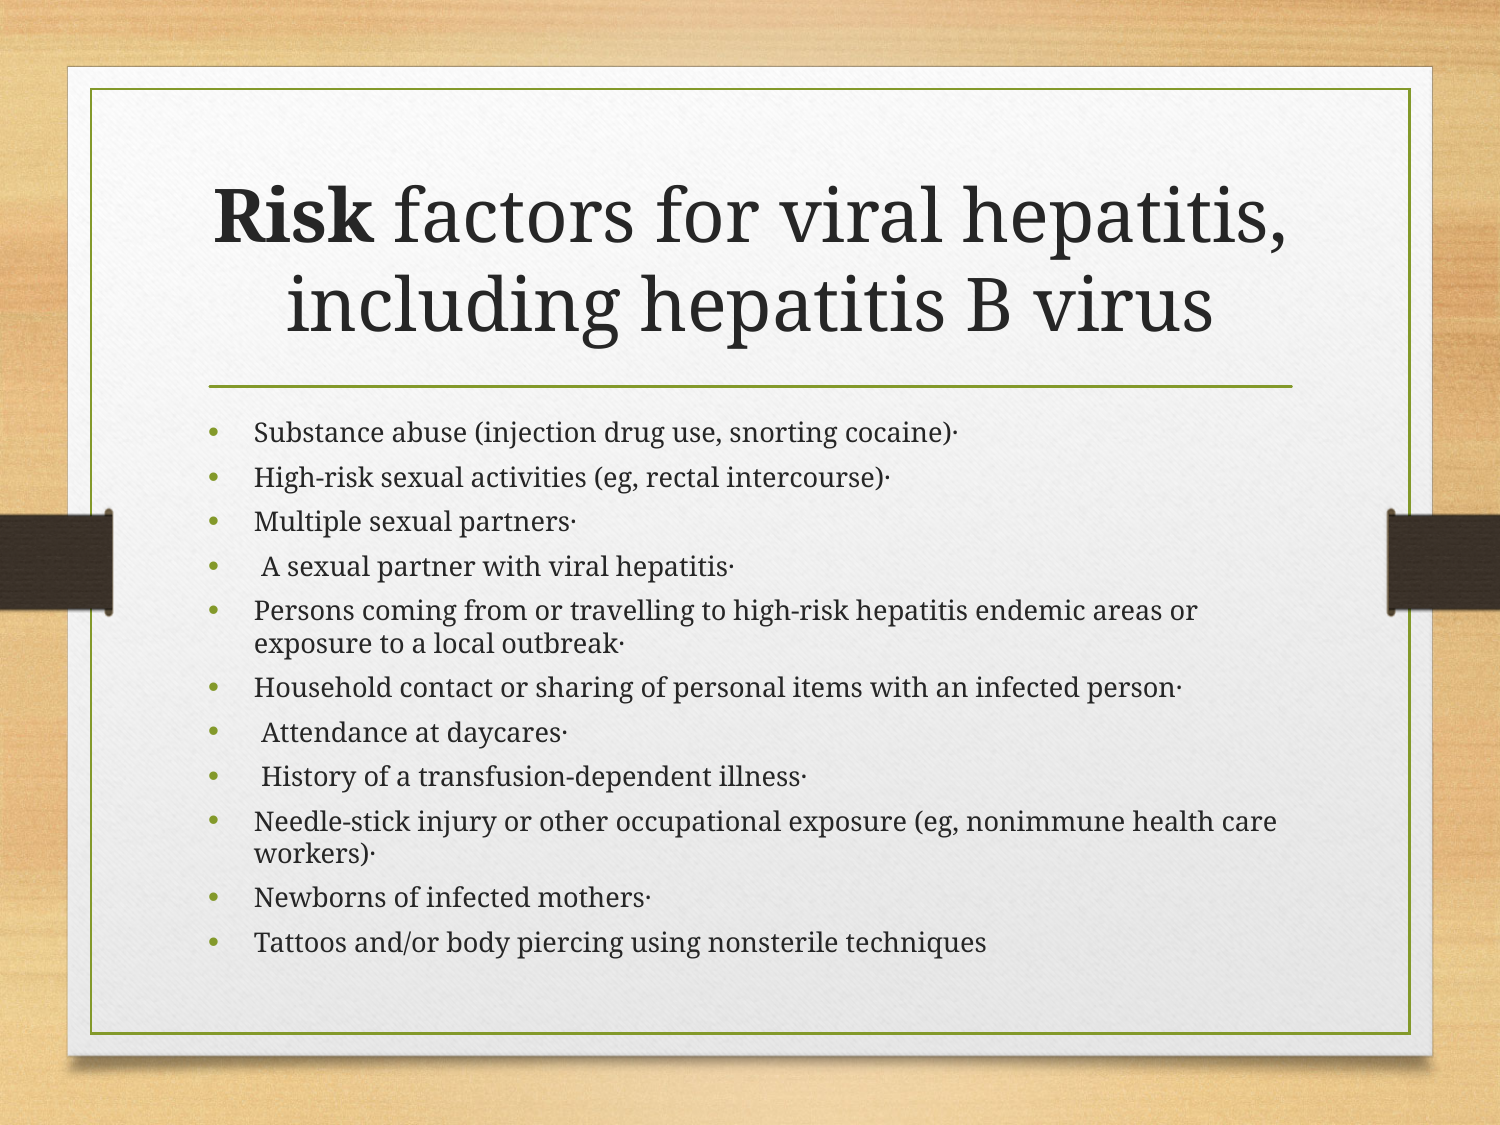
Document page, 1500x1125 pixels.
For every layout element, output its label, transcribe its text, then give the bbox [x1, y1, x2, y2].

title Risk factors for viral hepatitis, including hepatitis B virus [193, 150, 1309, 365]
list Substance abuse (injection drug use, snorting cocaine)· High-risk sexual activities (eg, rectal intercourse)· Multiple sexual partners· A sexual partner with viral hepatitis· Persons coming from or travelling to high-risk hepatitis endemic areas or exposure to a local outbreak· Household contact or sharing of personal items with an infected person· Attendance at daycares· History of a transfusion-dependent illness· Needle-stick injury or other occupational exposure (eg, nonimmune health care workers)· Newborns of infected mothers· Tattoos and/or body piercing using nonsterile techniques [193, 408, 1309, 974]
picture [0, 0, 1500, 1125]
